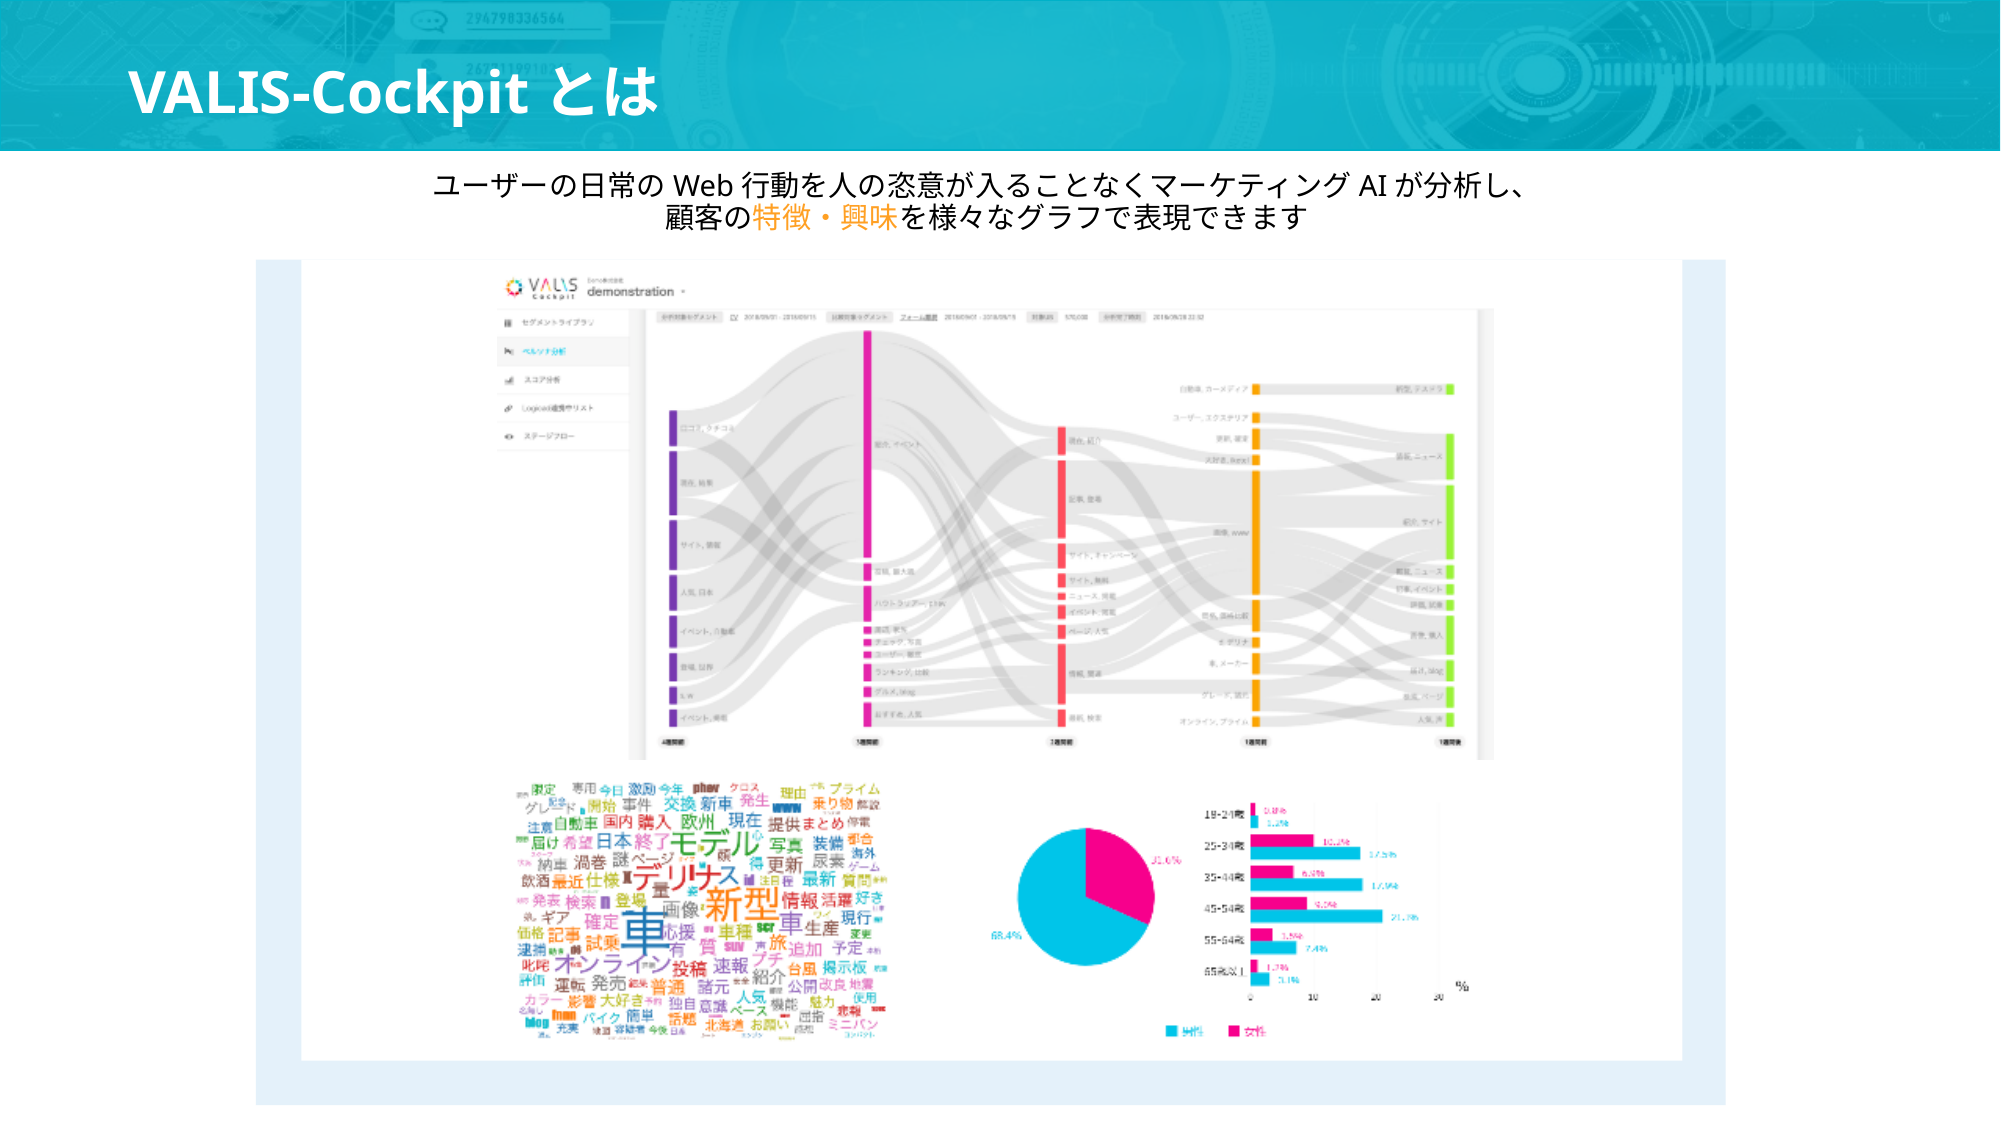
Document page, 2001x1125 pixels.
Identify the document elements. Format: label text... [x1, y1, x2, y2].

picture [507, 780, 892, 1043]
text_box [497, 268, 1494, 760]
title VALIS-Cockpitとは [69, 0, 2000, 138]
text_box [301, 259, 1683, 1061]
text_box ユーザーの日常のWeb行動を人の恣意が入ることなくマーケティングAIが分析し、 顧客の特徴・興味を様々なグラフで表現できます [255, 169, 1718, 248]
picture [970, 786, 1484, 1043]
text_box [255, 259, 1726, 1106]
